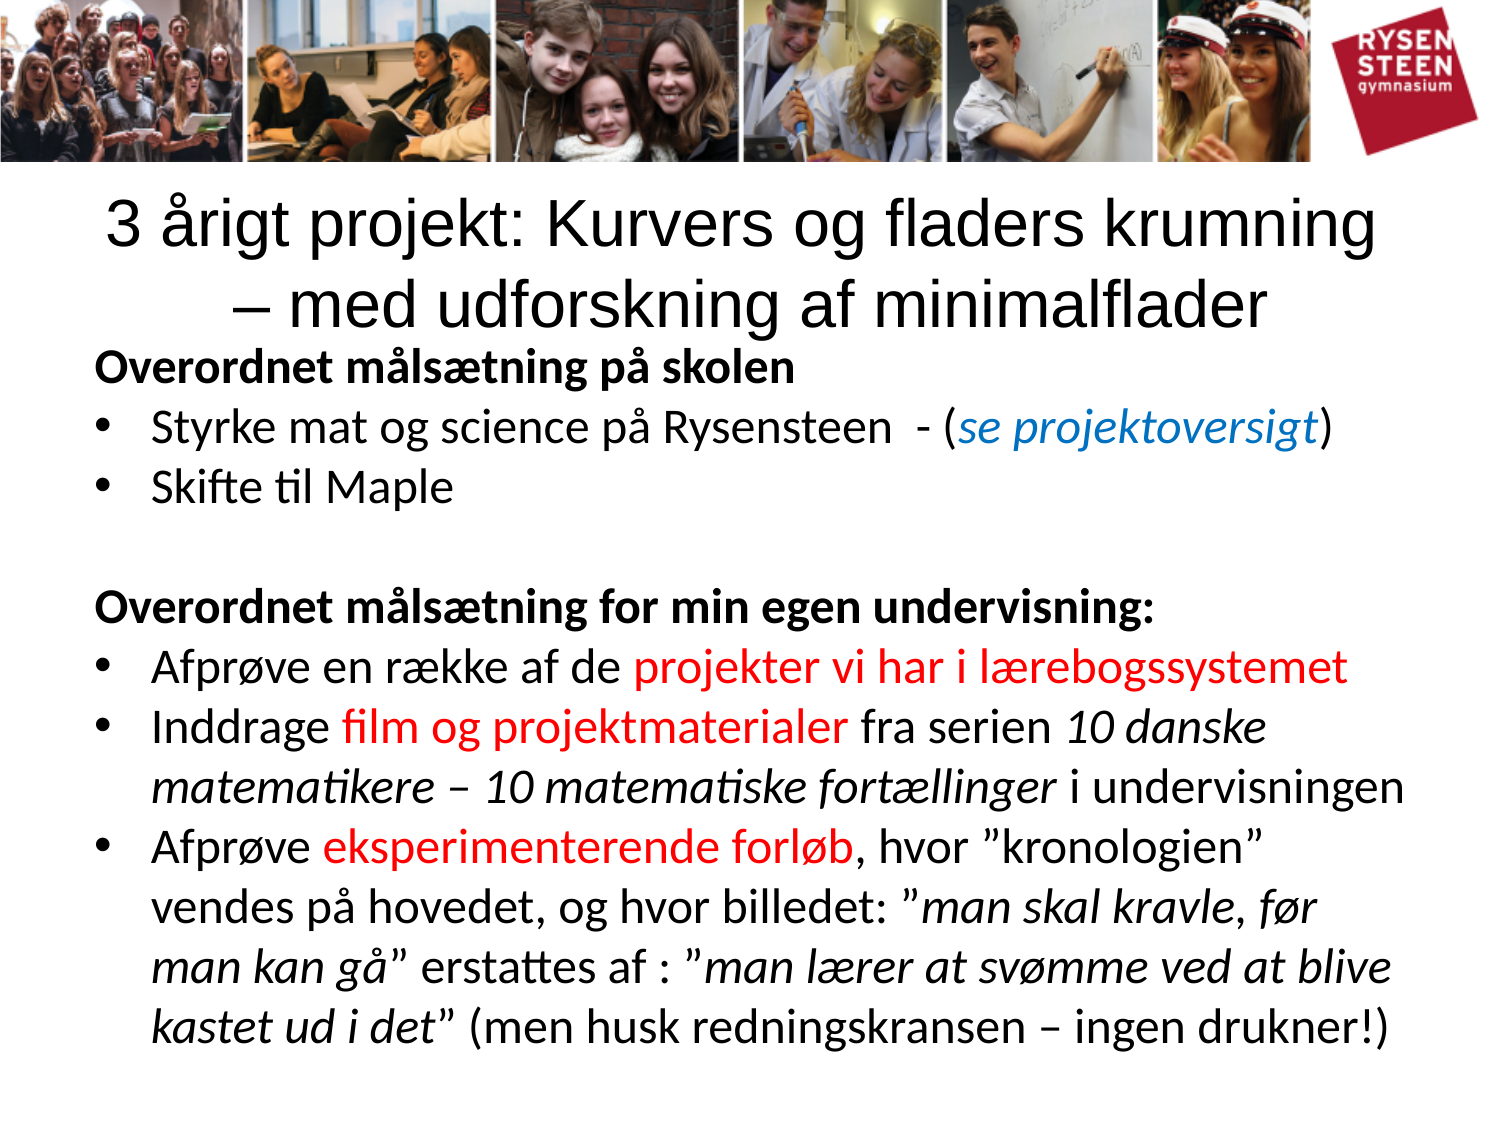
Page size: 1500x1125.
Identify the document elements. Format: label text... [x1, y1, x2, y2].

list Overordnet målsætning på skolen Styrke mat og science på Rysensteen - (se projektoversigt) Skifte til Maple Overordnet målsætning for min egen undervisning: Afprøve en række af de projekter vi har i lærebogssystemet Inddrage film og projektmaterialer fra serien 10 danske matematikere – 10 matematiske fortællinger i undervisningen Afprøve eksperimenterende forløb, hvor ”kronologien” vendes på hovedet, og hvor billedet: ”man skal kravle, før man kan gå” erstattes af : ”man lærer at svømme ved at blive kastet ud i det” (men husk redningskransen – ingen drukner!) [79, 326, 1430, 1035]
title 3 årigt projekt: Kurvers og fladers krumning – med udforskning af minimalflader [76, 172, 1427, 350]
picture [0, 0, 1499, 162]
